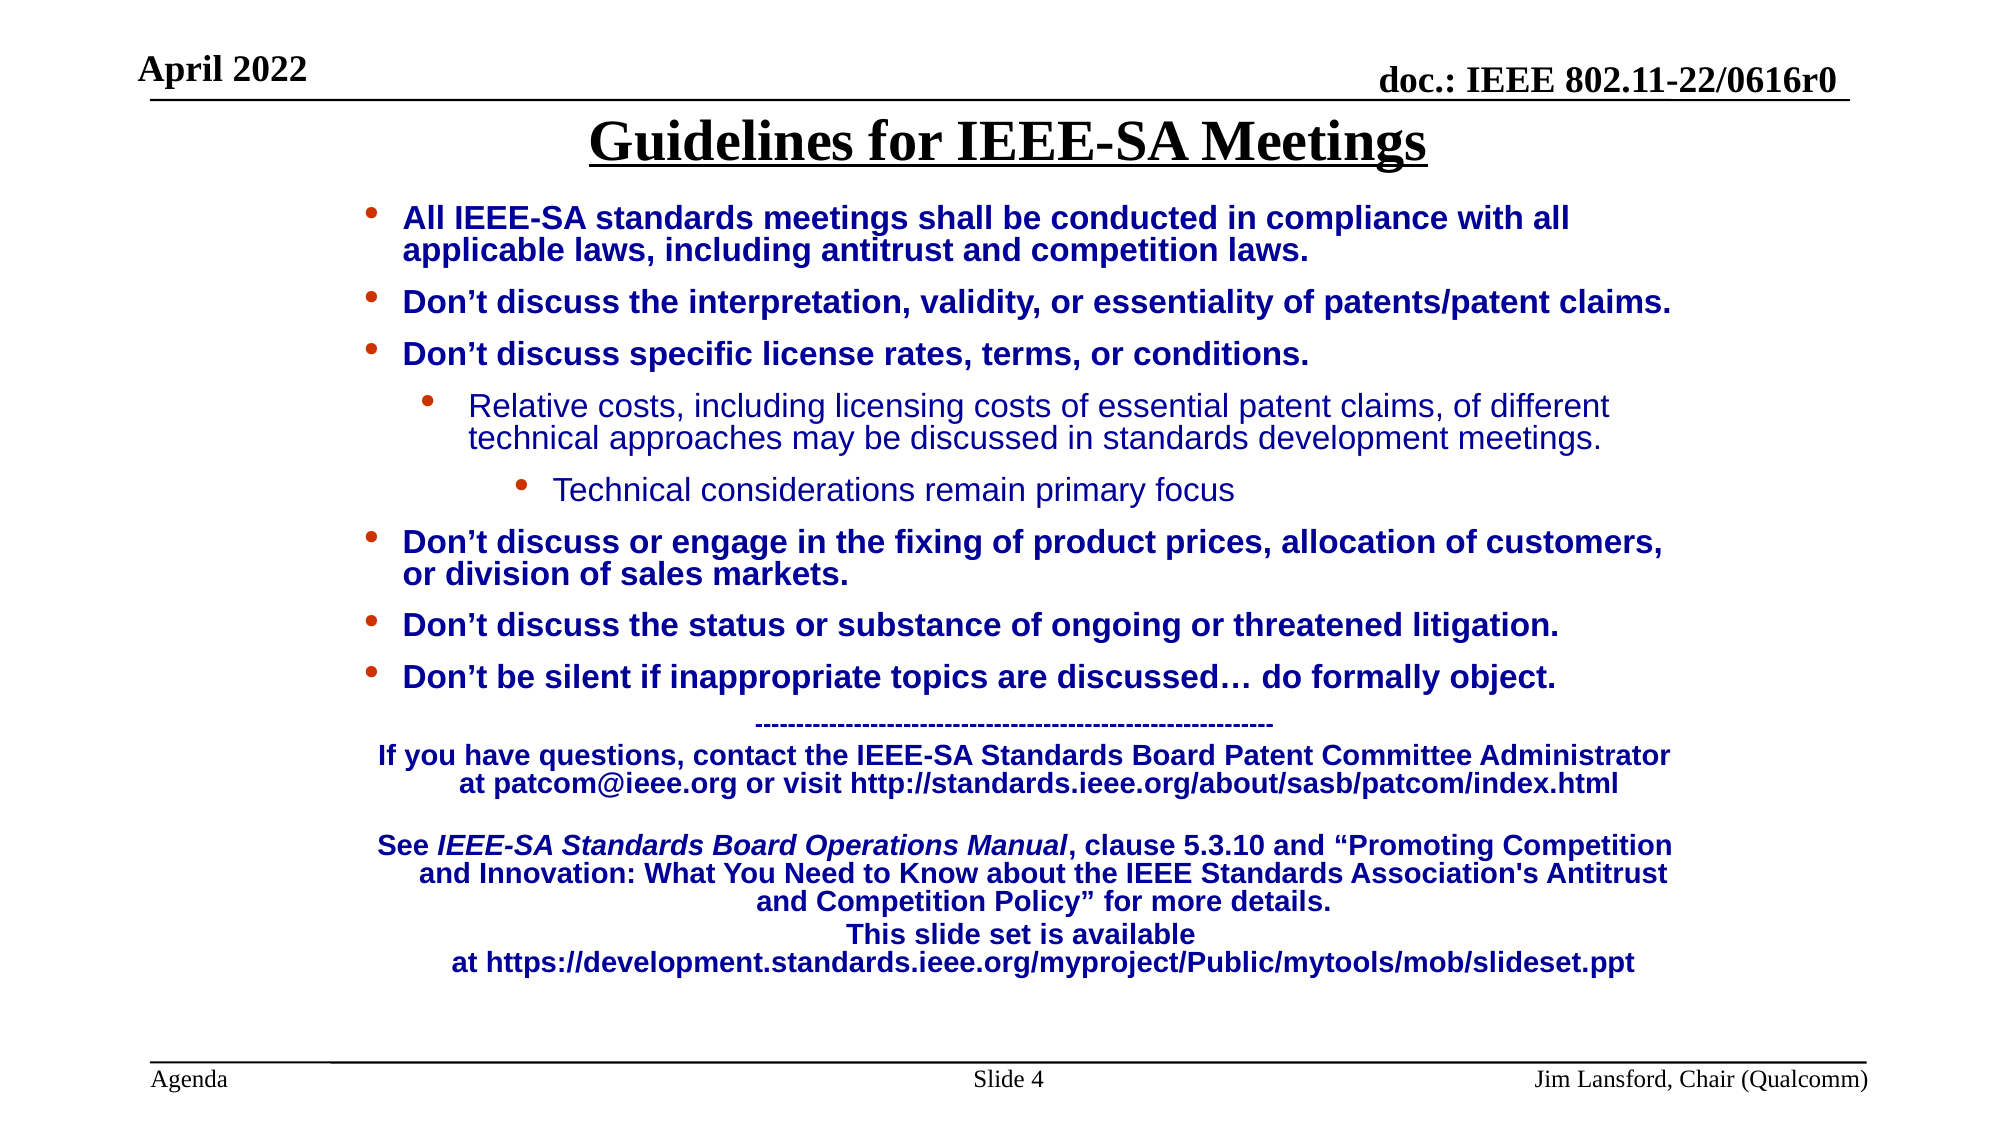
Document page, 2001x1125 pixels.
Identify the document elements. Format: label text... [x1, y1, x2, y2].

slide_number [137, 43, 310, 90]
footer Jim Lansford, Chair (Qualcomm) [1529, 1061, 1869, 1093]
slide_number Slide 4 [972, 1061, 1045, 1093]
text_box All IEEE-SA standards meetings shall be conducted in compliance with all applicable laws, including antitrust and competition laws. Don’t discuss the interpretation, validity, or essentiality of patents/patent claims. Don’t discuss specific license rates, terms, or conditions. Relative costs, including licensing costs of essential patent claims, of different technical approaches may be discussed in standards development meetings. Technical considerations remain primary focus Don’t discuss or engage in the fixing of product prices, allocation of customers, or division of sales markets. Don’t discuss the status or substance of ongoing or threatened litigation. Don’t be silent if inappropriate topics are discussed… do formally object. --------------------------------------------------------------- If you have questions, contact the IEEE-SA Standards Board Patent Committee Administrator at patcom@ieee.org or visit http://standards.ieee.org/about/sasb/patcom/index.html See IEEE-SA Standards Board Operations Manual, clause 5.3.10 and “Promoting Competition and Innovation: What You Need to Know about the IEEE Standards Association's Antitrust and Competition Policy” for more details. This slide set is available at https://development.standards.ieee.org/myproject/Public/mytools/mob/slideset.ppt [350, 172, 1701, 1047]
title Guidelines for IEEE-SA Meetings [314, 101, 1703, 173]
